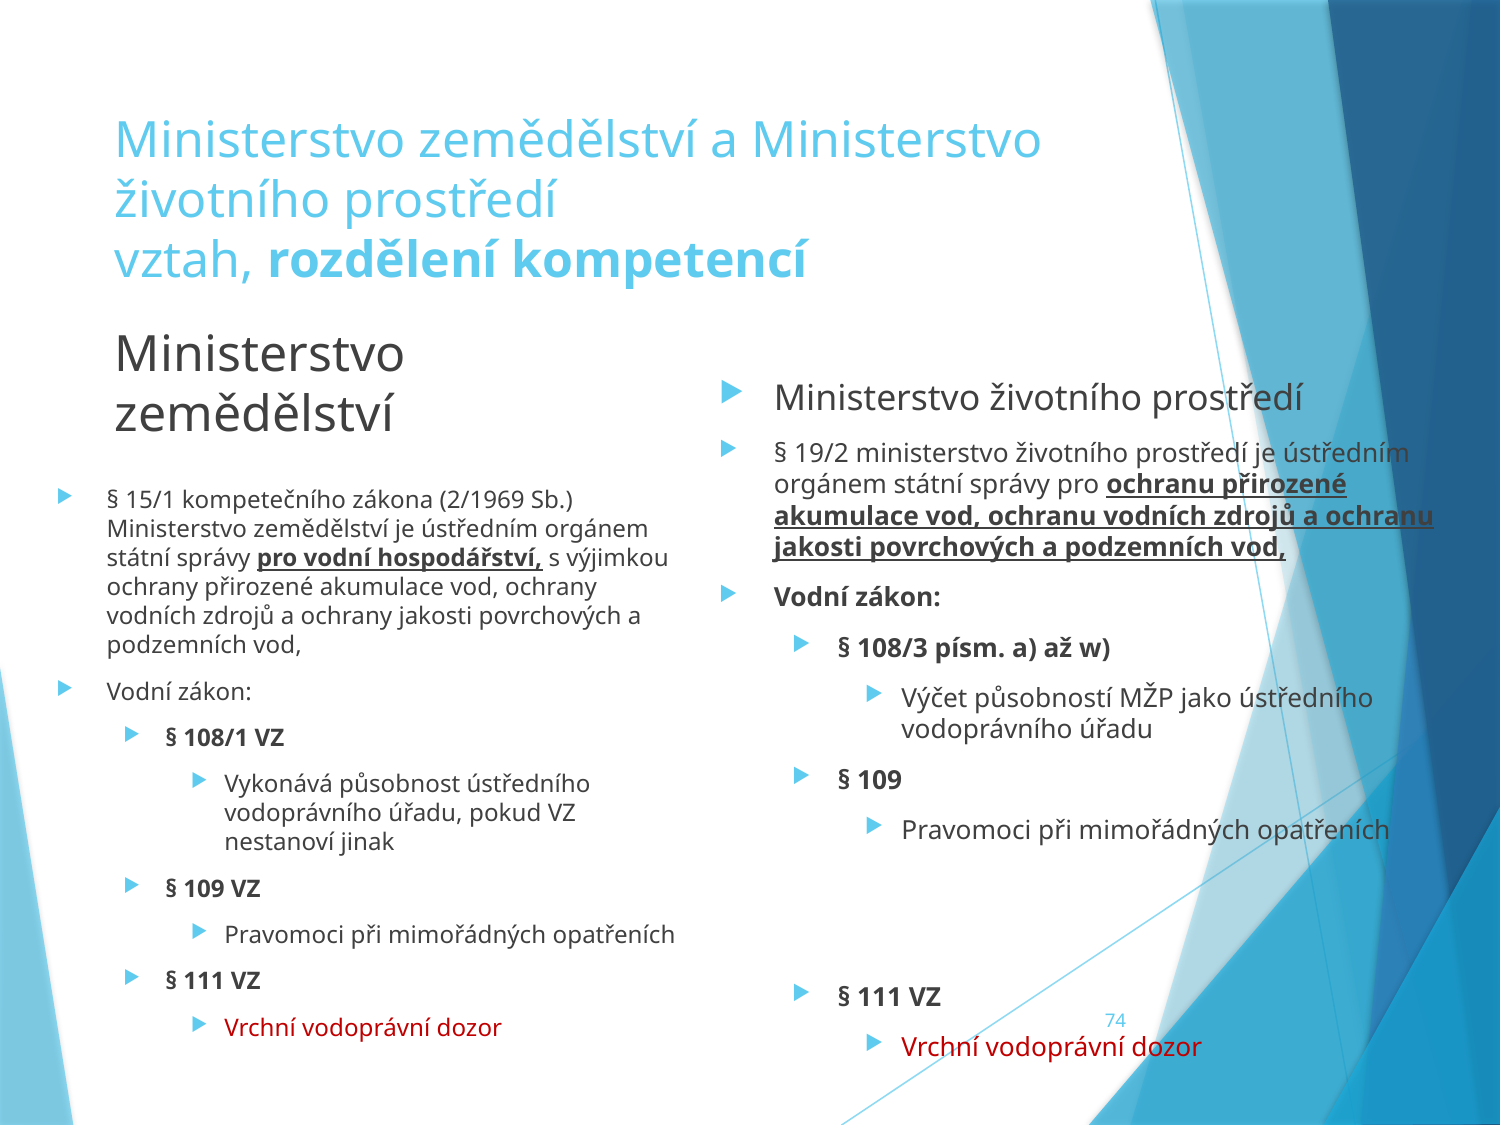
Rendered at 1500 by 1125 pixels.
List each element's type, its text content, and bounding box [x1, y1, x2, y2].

list § 15/1 kompetečního zákona (2/1969 Sb.) Ministerstvo zemědělství je ústředním orgánem státní správy pro vodní hospodářství, s výjimkou ochrany přirozené akumulace vod, ochrany vodních zdrojů a ochrany jakosti povrchových a podzemních vod, Vodní zákon: § 108/1 VZ Vykonává působnost ústředního vodoprávního úřadu, pokud VZ nestanoví jinak § 109 VZ Pravomoci při mimořádných opatřeních § 111 VZ Vrchní vodoprávní dozor [41, 338, 704, 1059]
title Ministerstvo zemědělství a Ministerstvo životního prostředí vztah, rozdělení kompetencí [99, 99, 1142, 317]
slide_number 74 [1057, 991, 1142, 1051]
list Ministerstvo životního prostředí § 19/2 ministerstvo životního prostředí je ústředním orgánem státní správy pro ochranu přirozené akumulace vod, ochranu vodních zdrojů a ochranu jakosti povrchových a podzemních vod, Vodní zákon: § 108/3 písm. a) až w) Výčet působností MŽP jako ústředního vodoprávního úřadu § 109 Pravomoci při mimořádných opatřeních § 111 VZ Vrchní vodoprávní dozor [704, 316, 1450, 1071]
